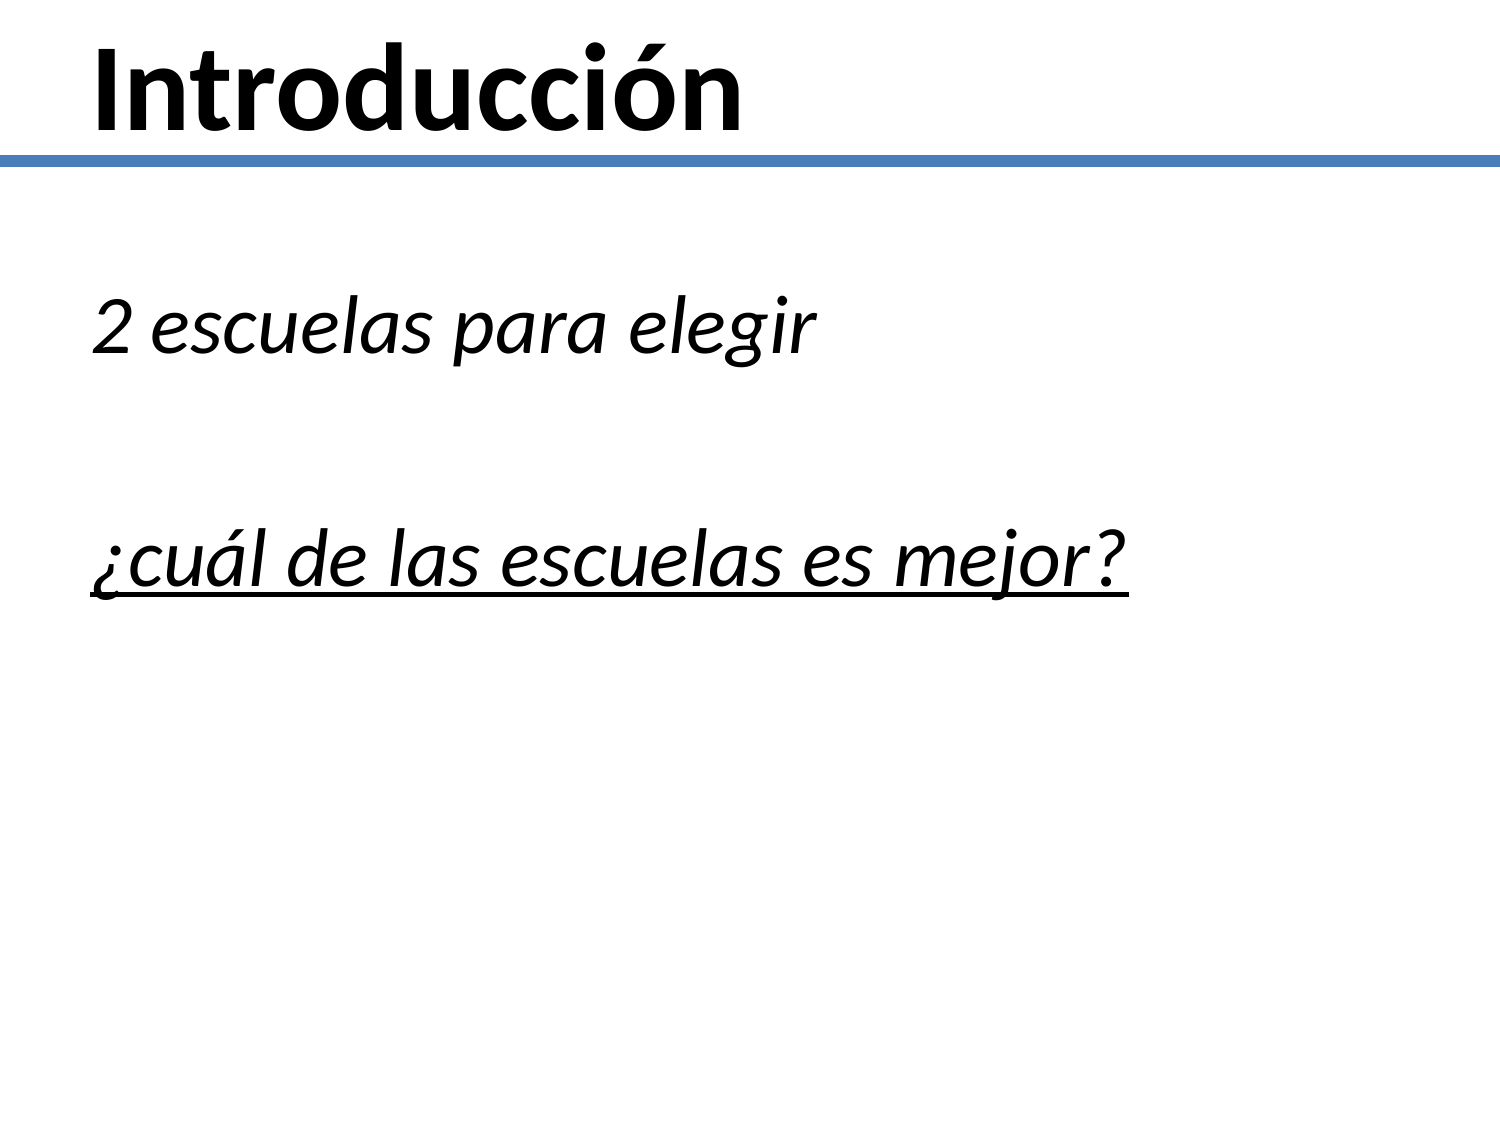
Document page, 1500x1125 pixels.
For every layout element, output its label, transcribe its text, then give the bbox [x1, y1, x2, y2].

list 2 escuelas para elegir ¿cuál de las escuelas es mejor? [75, 262, 1425, 1005]
title Introducción [75, 0, 1425, 161]
